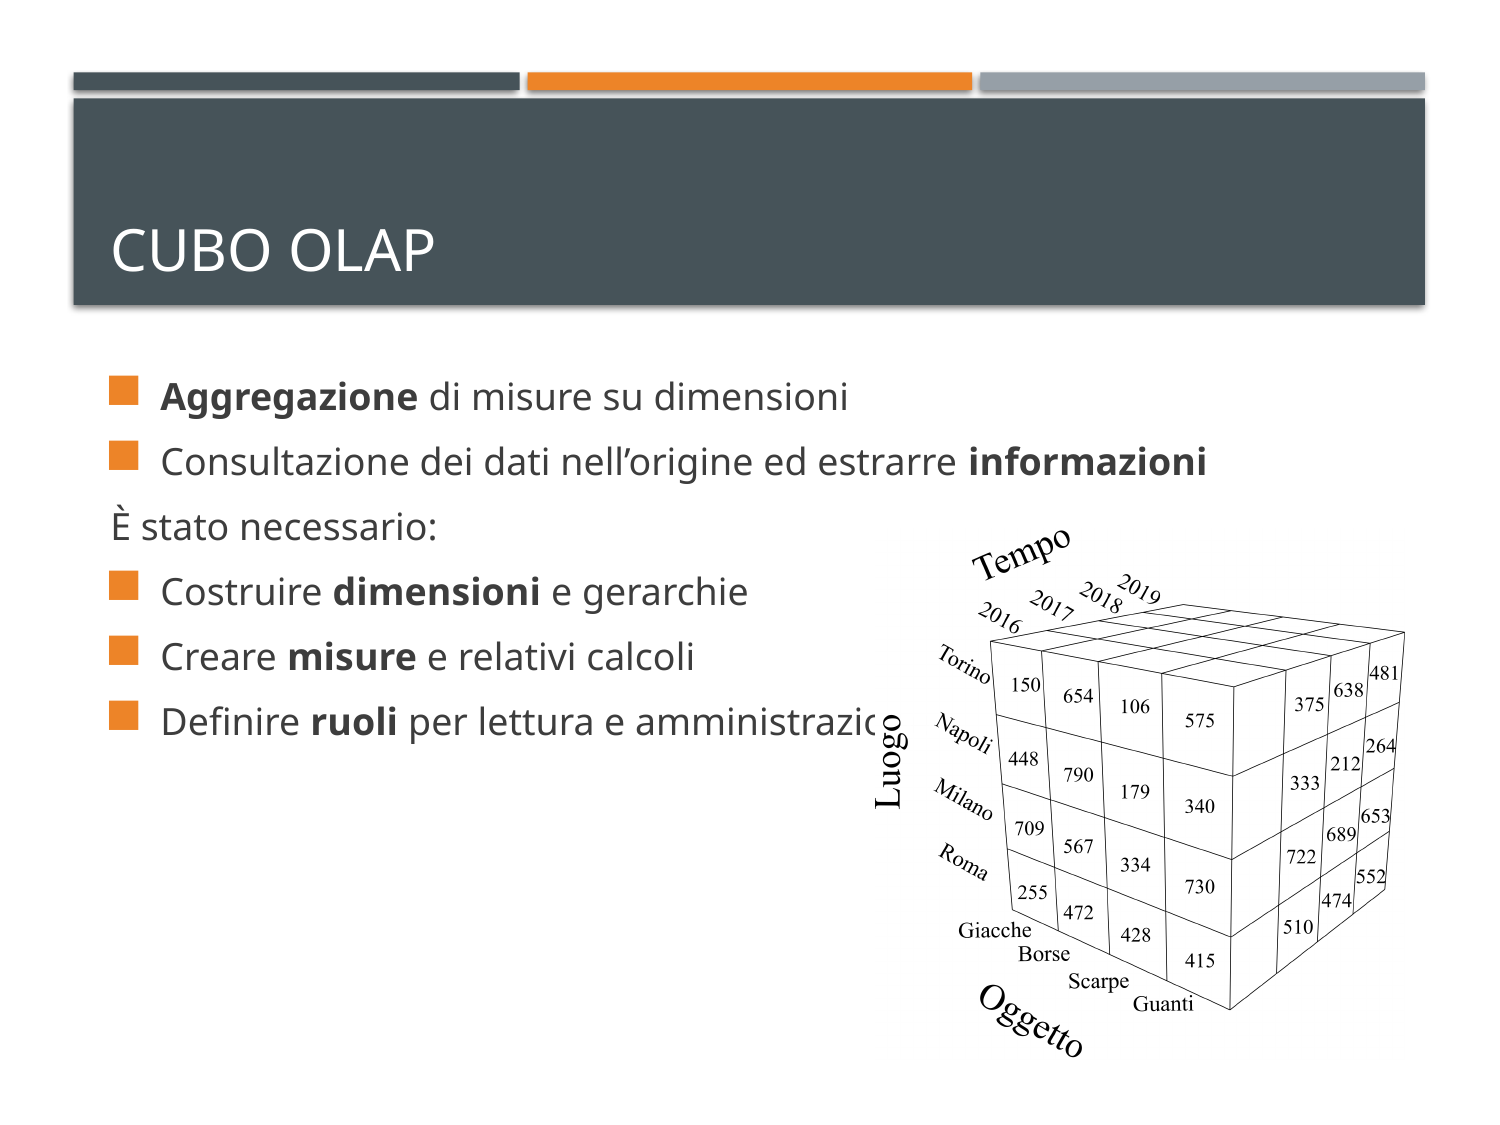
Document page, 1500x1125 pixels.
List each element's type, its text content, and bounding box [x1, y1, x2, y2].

list Aggregazione di misure su dimensioni Consultazione dei dati nell’origine ed estrarre informazioni È stato necessario: Costruire dimensioni e gerarchie Creare misure e relativi calcoli Definire ruoli per lettura e amministrazione [95, 365, 1406, 962]
title Cubo olap [95, 112, 1406, 291]
picture [875, 528, 1406, 1061]
